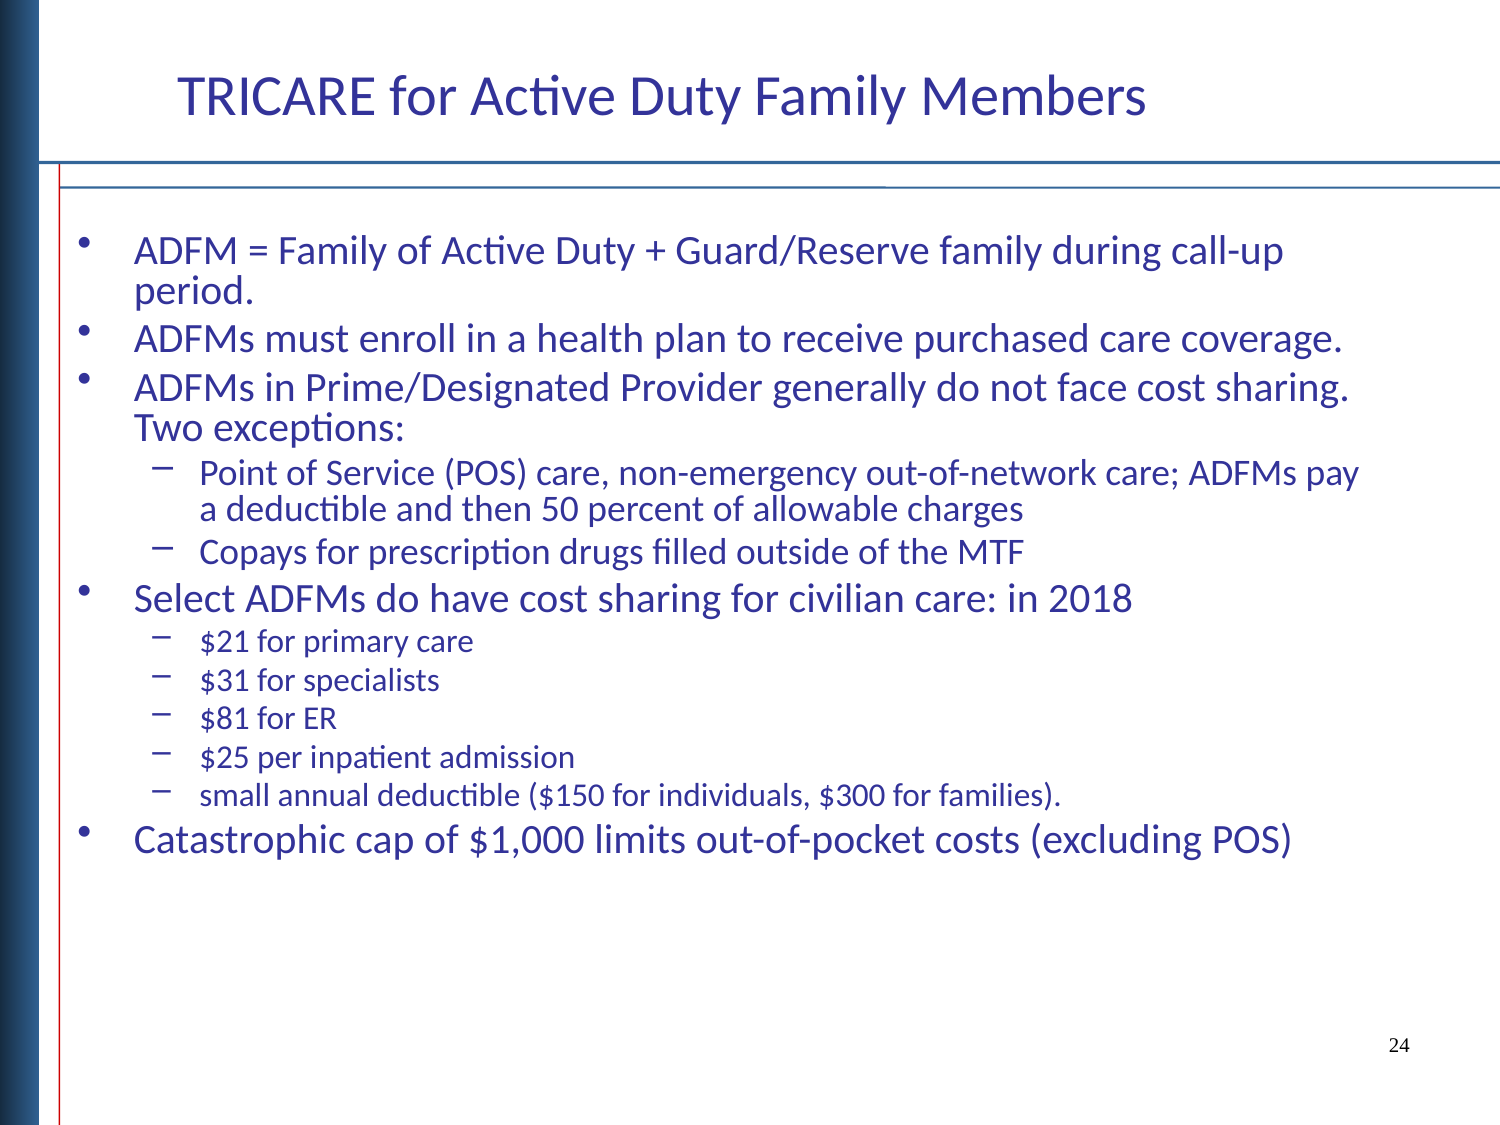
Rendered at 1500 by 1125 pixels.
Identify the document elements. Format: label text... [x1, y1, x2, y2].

text_box ADFM = Family of Active Duty + Guard/Reserve family during call-up period. ADFMs must enroll in a health plan to receive purchased care coverage. ADFMs in Prime/Designated Provider generally do not face cost sharing. Two exceptions: Point of Service (POS) care, non-emergency out-of-network care; ADFMs pay a deductible and then 50 percent of allowable charges Copays for prescription drugs filled outside of the MTF Select ADFMs do have cost sharing for civilian care: in 2018 $21 for primary care $31 for specialists $81 for ER $25 per inpatient admission small annual deductible ($150 for individuals, $300 for families). Catastrophic cap of $1,000 limits out-of-pocket costs (excluding POS) [62, 224, 1400, 1038]
text_box TRICARE for Active Duty Family Members [125, 50, 1200, 135]
slide_number 24 [1074, 1024, 1425, 1103]
